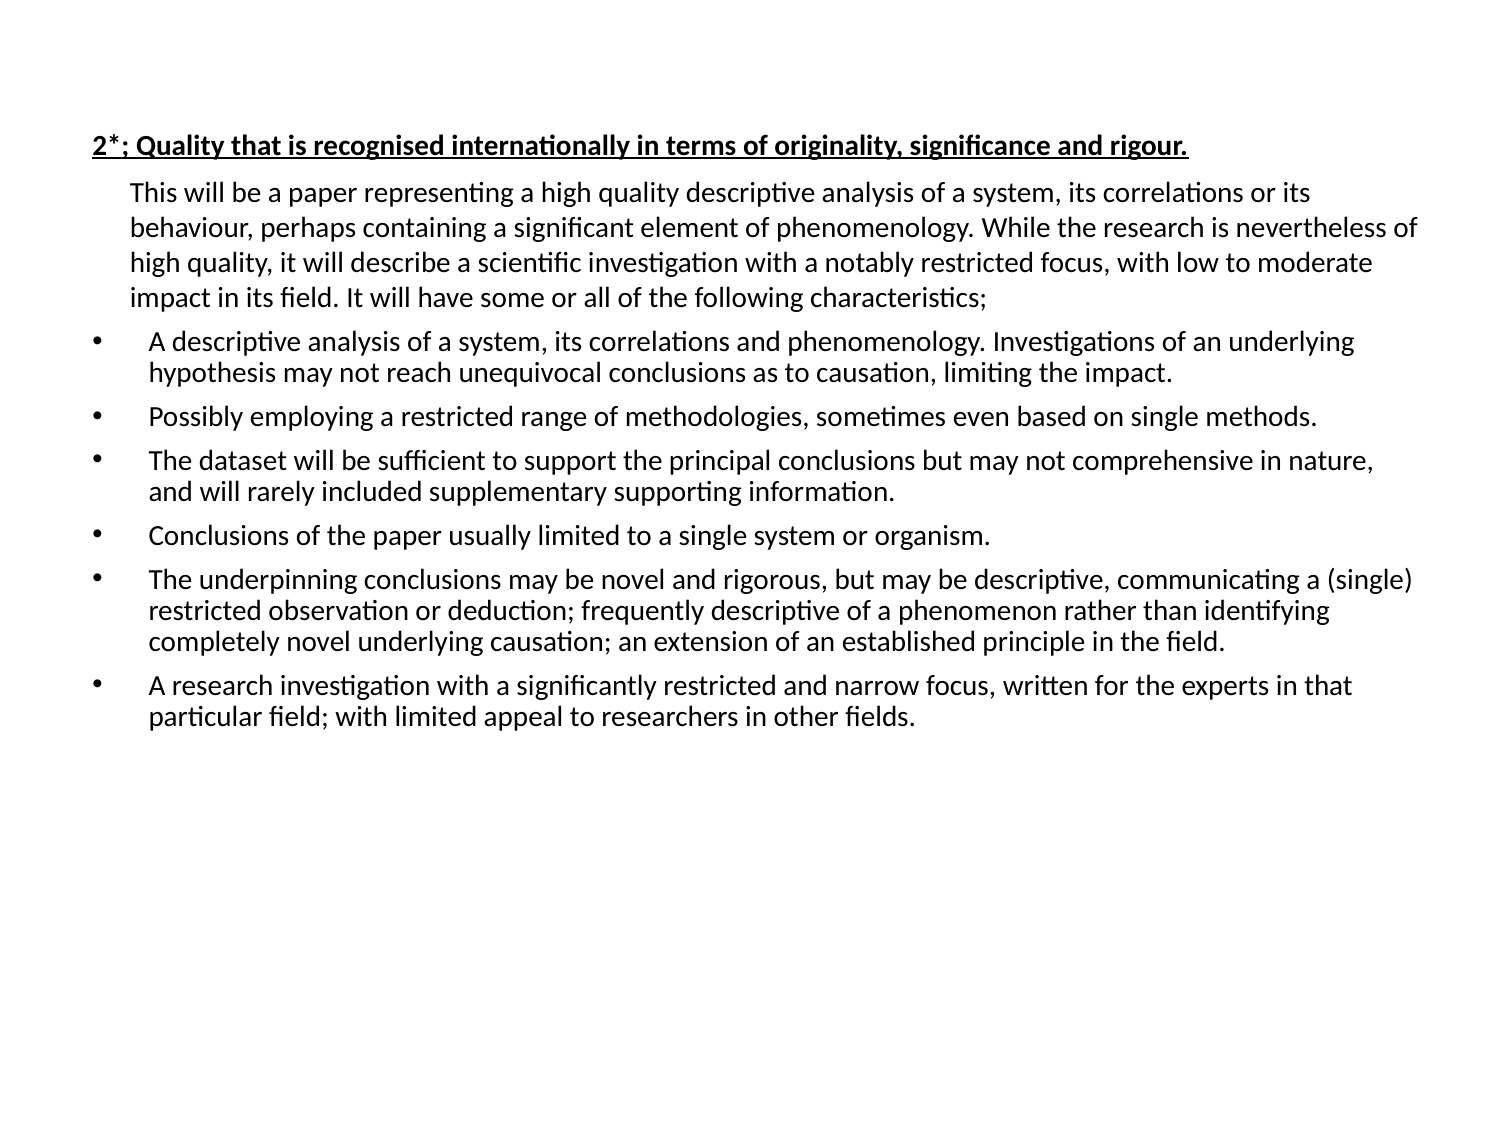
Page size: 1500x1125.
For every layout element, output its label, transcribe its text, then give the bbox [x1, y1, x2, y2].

text_box 2*; Quality that is recognised internationally in terms of originality, significance and rigour. This will be a paper representing a high quality descriptive analysis of a system, its correlations or its behaviour, perhaps containing a significant element of phenomenology. While the research is nevertheless of high quality, it will describe a scientific investigation with a notably restricted focus, with low to moderate impact in its field. It will have some or all of the following characteristics; A descriptive analysis of a system, its correlations and phenomenology. Investigations of an underlying hypothesis may not reach unequivocal conclusions as to causation, limiting the impact. Possibly employing a restricted range of methodologies, sometimes even based on single methods. The dataset will be sufficient to support the principal conclusions but may not comprehensive in nature, and will rarely included supplementary supporting information. Conclusions of the paper usually limited to a single system or organism. The underpinning conclusions may be novel and rigorous, but may be descriptive, communicating a (single) restricted observation or deduction; frequently descriptive of a phenomenon rather than identifying completely novel underlying causation; an extension of an established principle in the field. A research investigation with a significantly restricted and narrow focus, written for the experts in that particular field; with limited appeal to researchers in other fields. [77, 118, 1438, 740]
